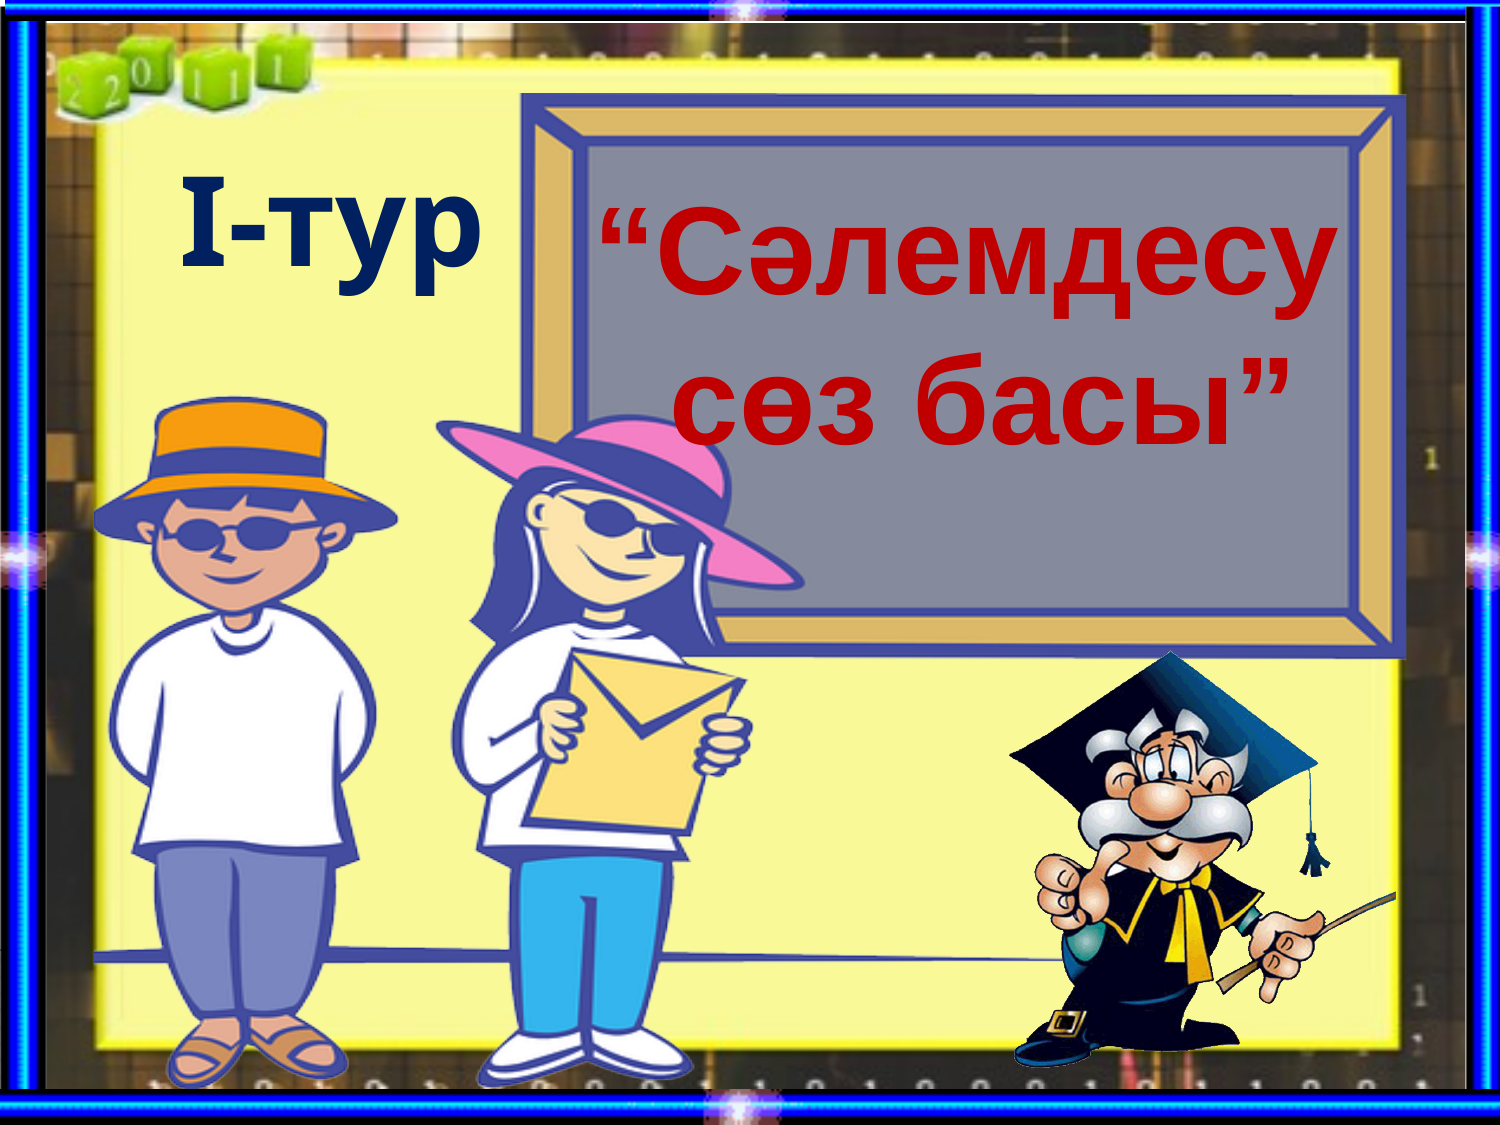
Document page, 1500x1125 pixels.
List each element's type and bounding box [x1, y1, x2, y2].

text_box [0, 0, 1500, 1125]
picture [984, 644, 1396, 1070]
